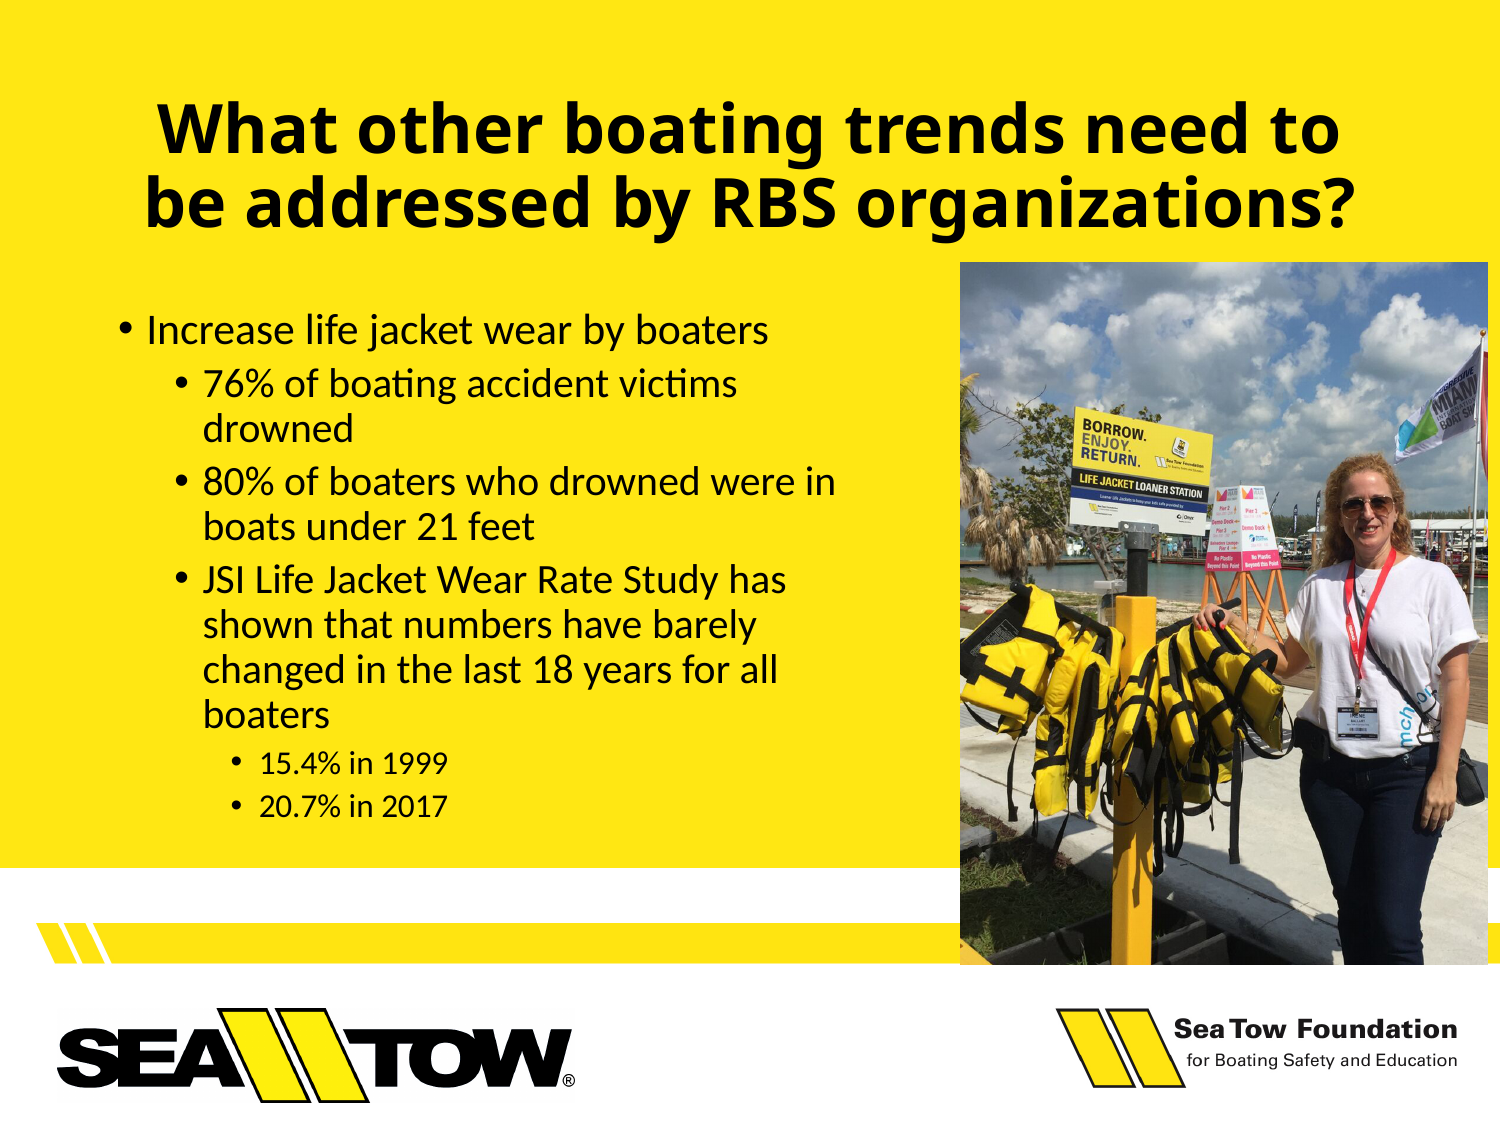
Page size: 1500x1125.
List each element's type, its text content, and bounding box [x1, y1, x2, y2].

list Increase life jacket wear by boaters 76% of boating accident victims drowned 80% of boaters who drowned were in boats under 21 feet JSI Life Jacket Wear Rate Study has shown that numbers have barely changed in the last 18 years for all boaters 15.4% in 1999 20.7% in 2017 [103, 299, 908, 858]
title What other boating trends need to be addressed by RBS organizations? [103, 59, 1397, 278]
picture [0, 261, 1500, 1125]
